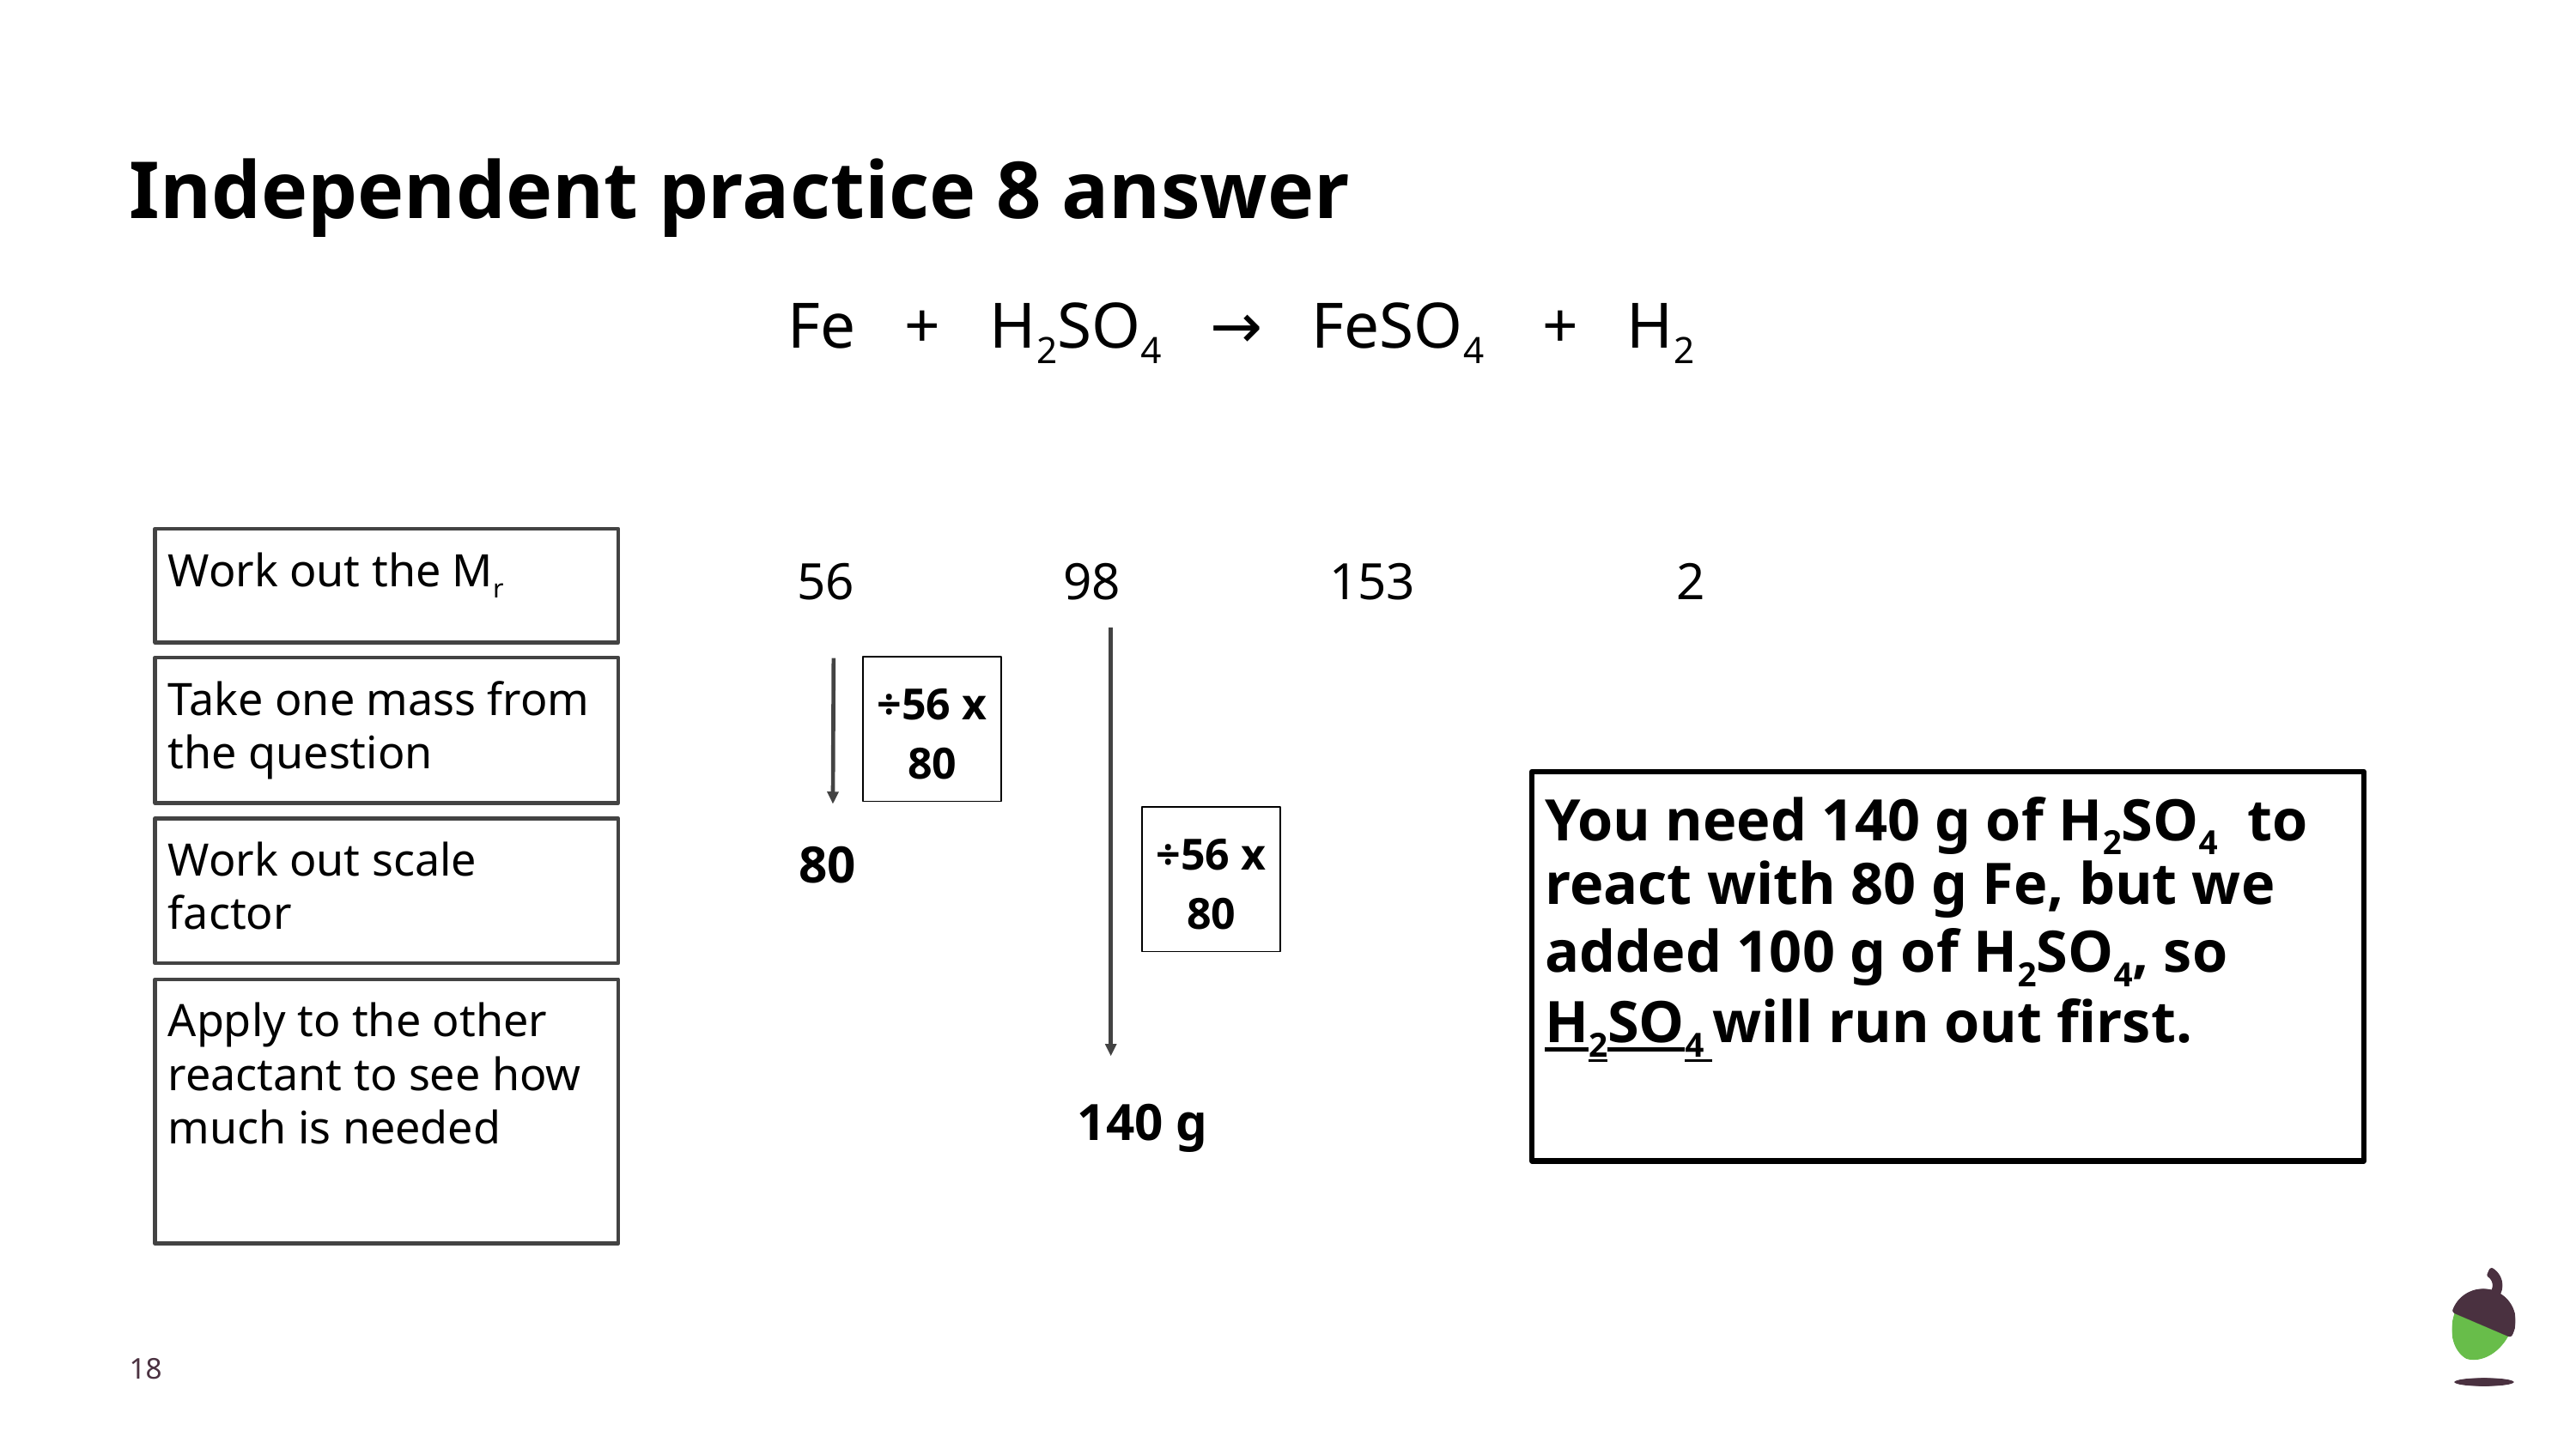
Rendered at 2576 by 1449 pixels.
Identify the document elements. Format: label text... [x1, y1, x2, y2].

text_box 56 98 153 2 [784, 537, 1809, 651]
text_box ÷56 x 80 [1141, 806, 1281, 952]
text_box 80 [786, 819, 925, 934]
text_box Work out scale factor [155, 818, 618, 964]
text_box ÷56 x 80 [863, 656, 1002, 802]
picture [2451, 1268, 2516, 1386]
text_box You need 140 g of H2SO4 to react with 80 g Fe, but we added 100 g of H2SO4, so H2SO4 will run out first. [1532, 771, 2364, 1161]
text_box Work out the Mr [155, 528, 618, 643]
list Fe + H2SO4 → FeSO4 + H2 [129, 272, 2447, 1245]
slide_number ‹#› [129, 1349, 332, 1401]
text_box Take one mass from the question [155, 657, 618, 803]
title Independent practice 8 answer [129, 124, 1990, 272]
text_box Apply to the other reactant to see how much is needed [155, 979, 618, 1244]
text_box 140 g [1064, 1076, 1242, 1191]
